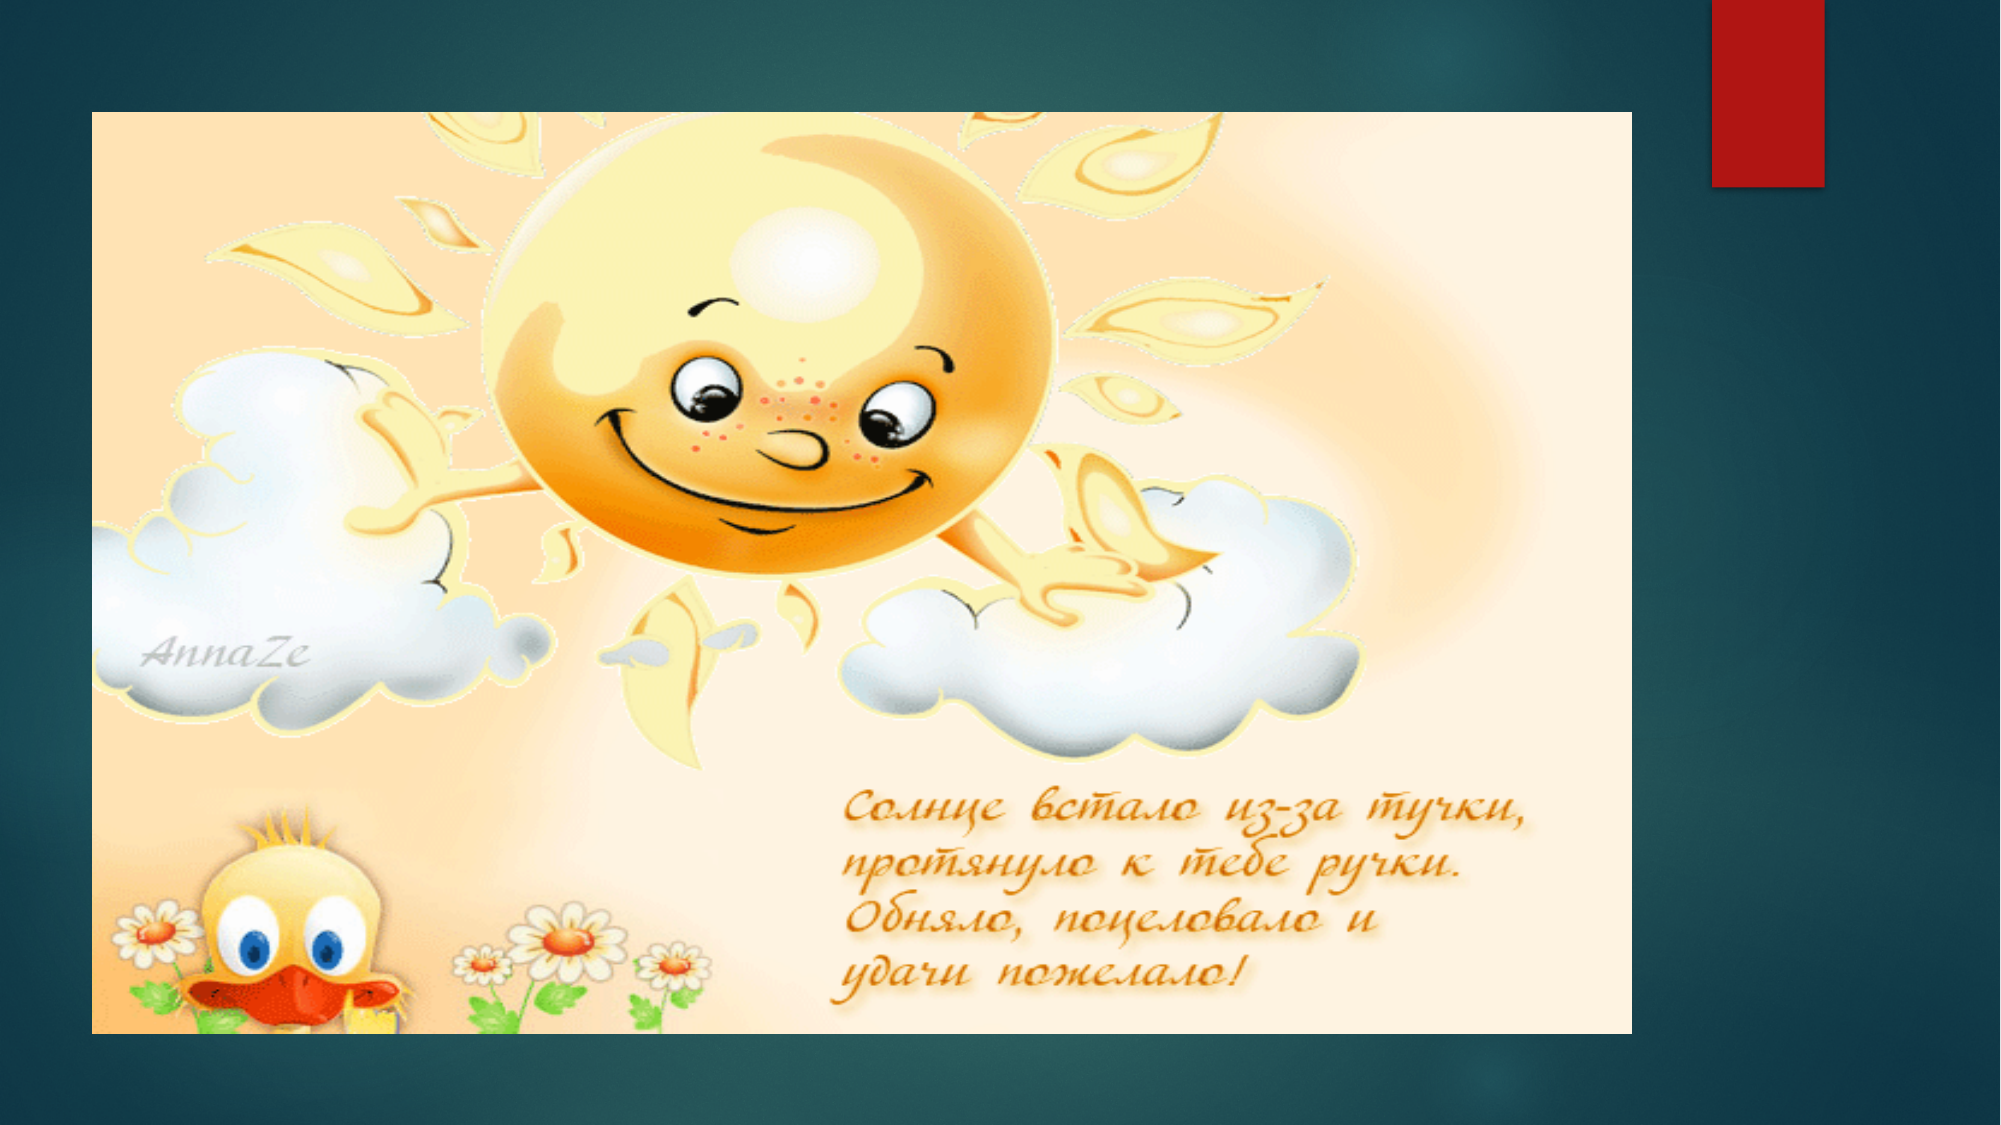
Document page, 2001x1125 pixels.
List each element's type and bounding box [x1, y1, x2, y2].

picture [0, 0, 1633, 1125]
